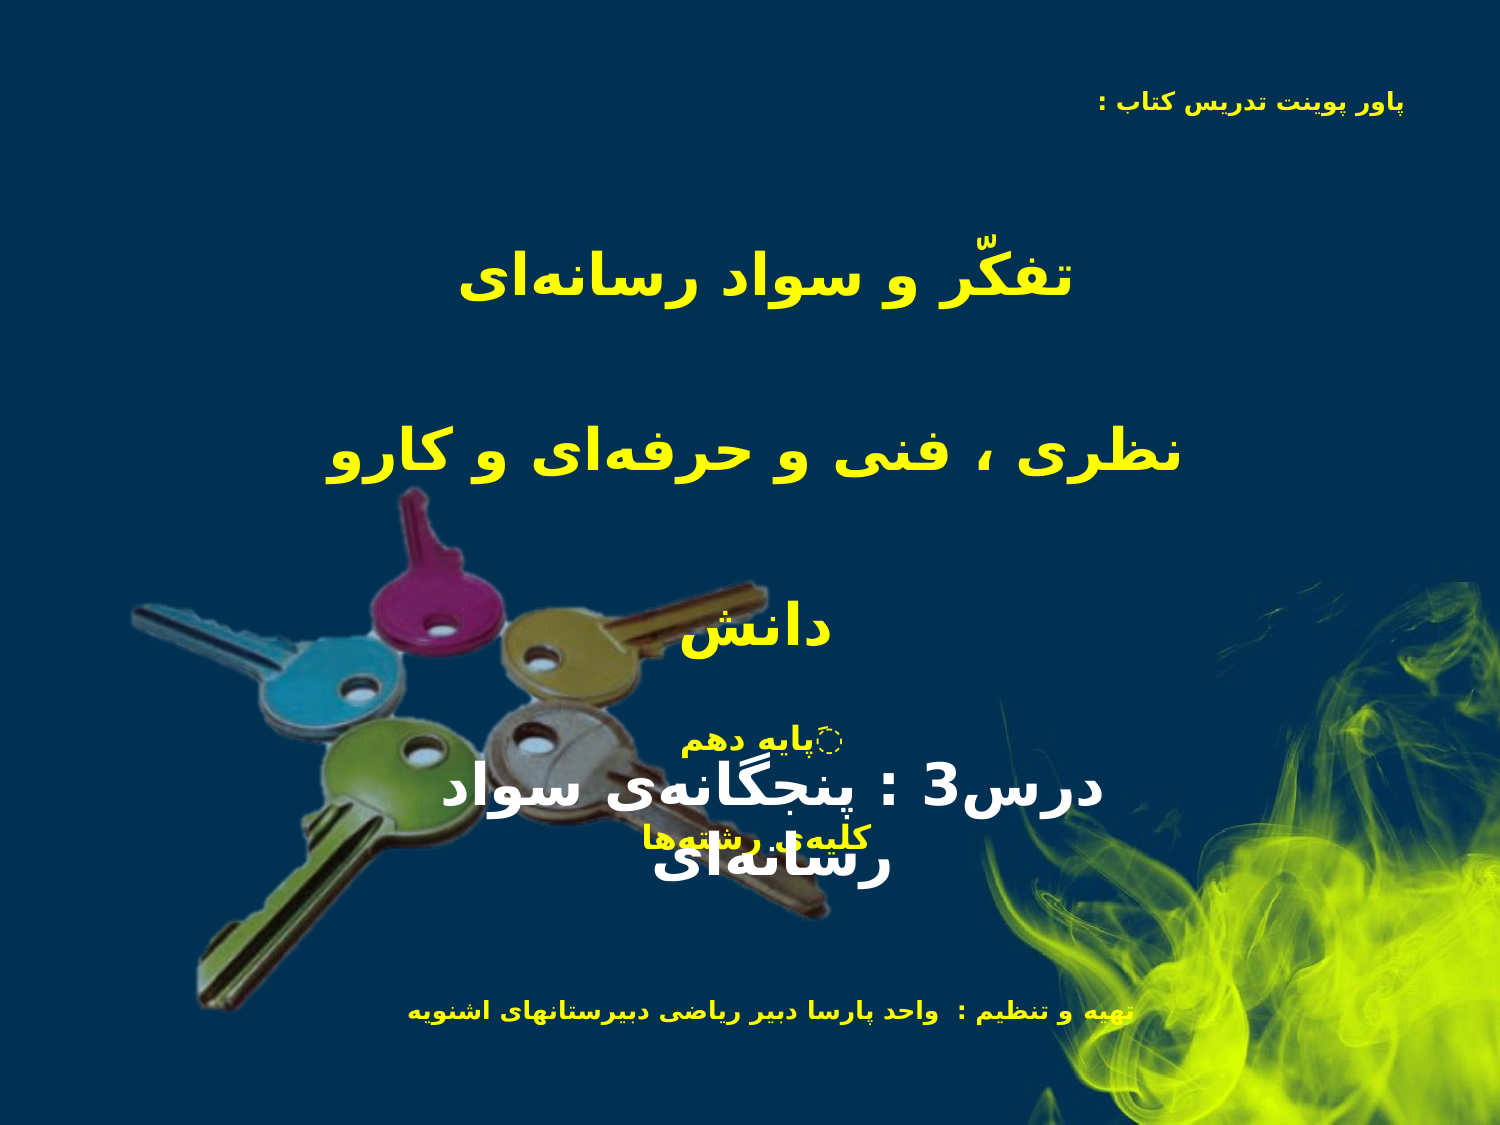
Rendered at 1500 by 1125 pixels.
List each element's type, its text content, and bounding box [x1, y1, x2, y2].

picture [0, 0, 1500, 1125]
text_box پاور پوینت تدریس کتاب : [1082, 77, 1421, 123]
text_box درس3 : پنجگانه‌ی سواد رسانه‌ای [927, 740, 1163, 895]
text_box تفکّر و سواد رسانه‌ای نظری ، فنی و حرفه‌ای و کارو دانش َپایه دهم کلیه‌ی رشته‌ها [274, 124, 1238, 865]
text_box تهیه‌ و تنظیم : واحد پارسا دبیر ریاضی دبیرستانهای اشنویه [392, 987, 1150, 1033]
